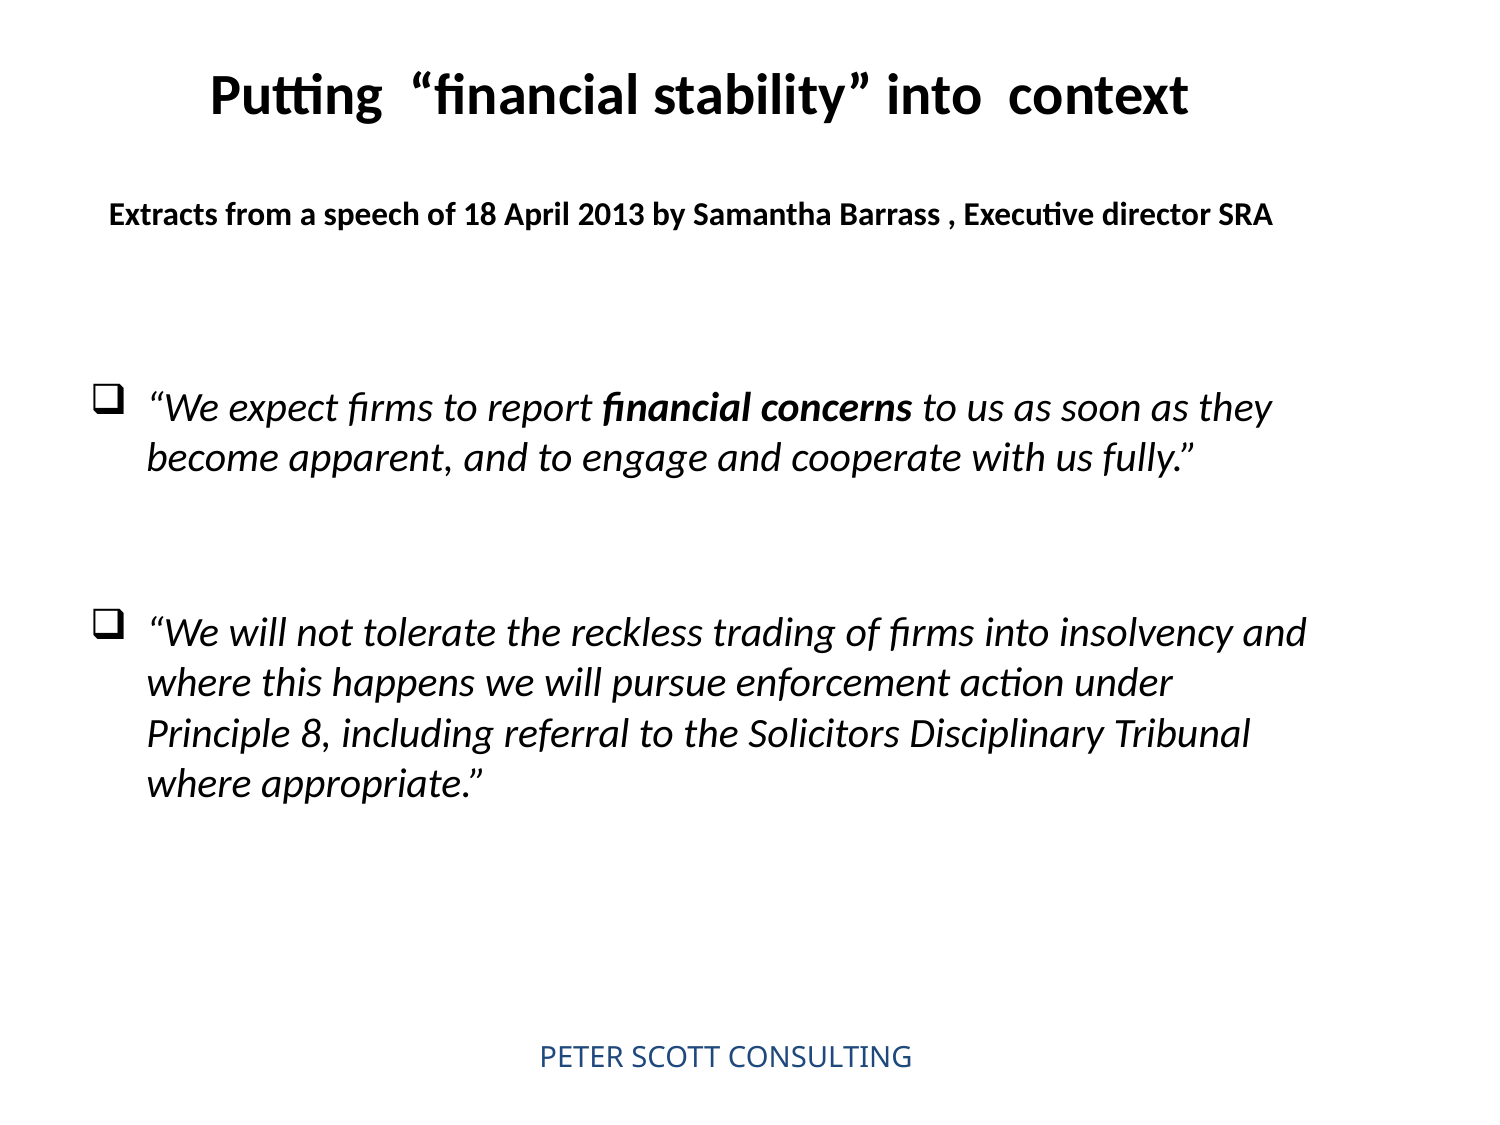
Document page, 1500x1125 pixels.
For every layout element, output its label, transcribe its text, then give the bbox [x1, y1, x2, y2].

text_box PETER SCOTT CONSULTING [478, 1030, 975, 1081]
title Putting “financial stability” into context [75, 45, 1325, 138]
list Extracts from a speech of 18 April 2013 by Samantha Barrass , Executive director SRA “We expect firms to report financial concerns to us as soon as they become apparent, and to engage and cooperate with us fully.” “We will not tolerate the reckless trading of firms into insolvency and where this happens we will pursue enforcement action under Principle 8, including referral to the Solicitors Disciplinary Tribunal where appropriate.” [75, 184, 1325, 1050]
